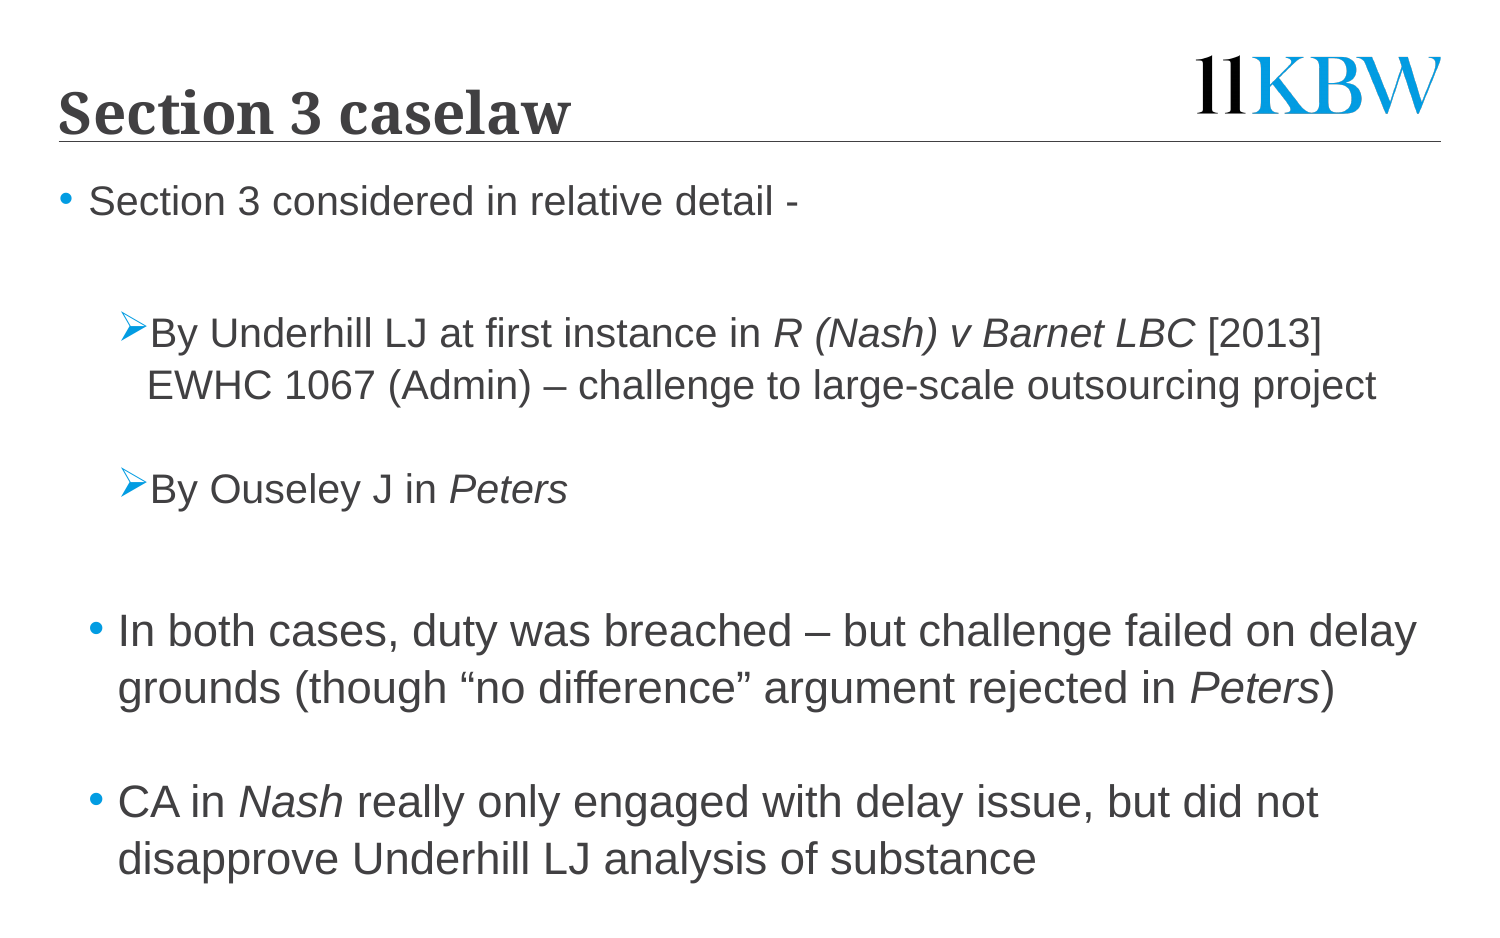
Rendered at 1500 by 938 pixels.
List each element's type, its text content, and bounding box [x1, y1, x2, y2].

list Section 3 considered in relative detail - By Underhill LJ at first instance in R (Nash) v Barnet LBC [2013] EWHC 1067 (Admin) – challenge to large-scale outsourcing project By Ouseley J in Peters In both cases, duty was breached – but challenge failed on delay grounds (though “no difference” argument rejected in Peters) CA in Nash really only engaged with delay issue, but did not disapprove Underhill LJ analysis of substance [59, 171, 1440, 887]
title Section 3 caselaw [58, 76, 1078, 130]
